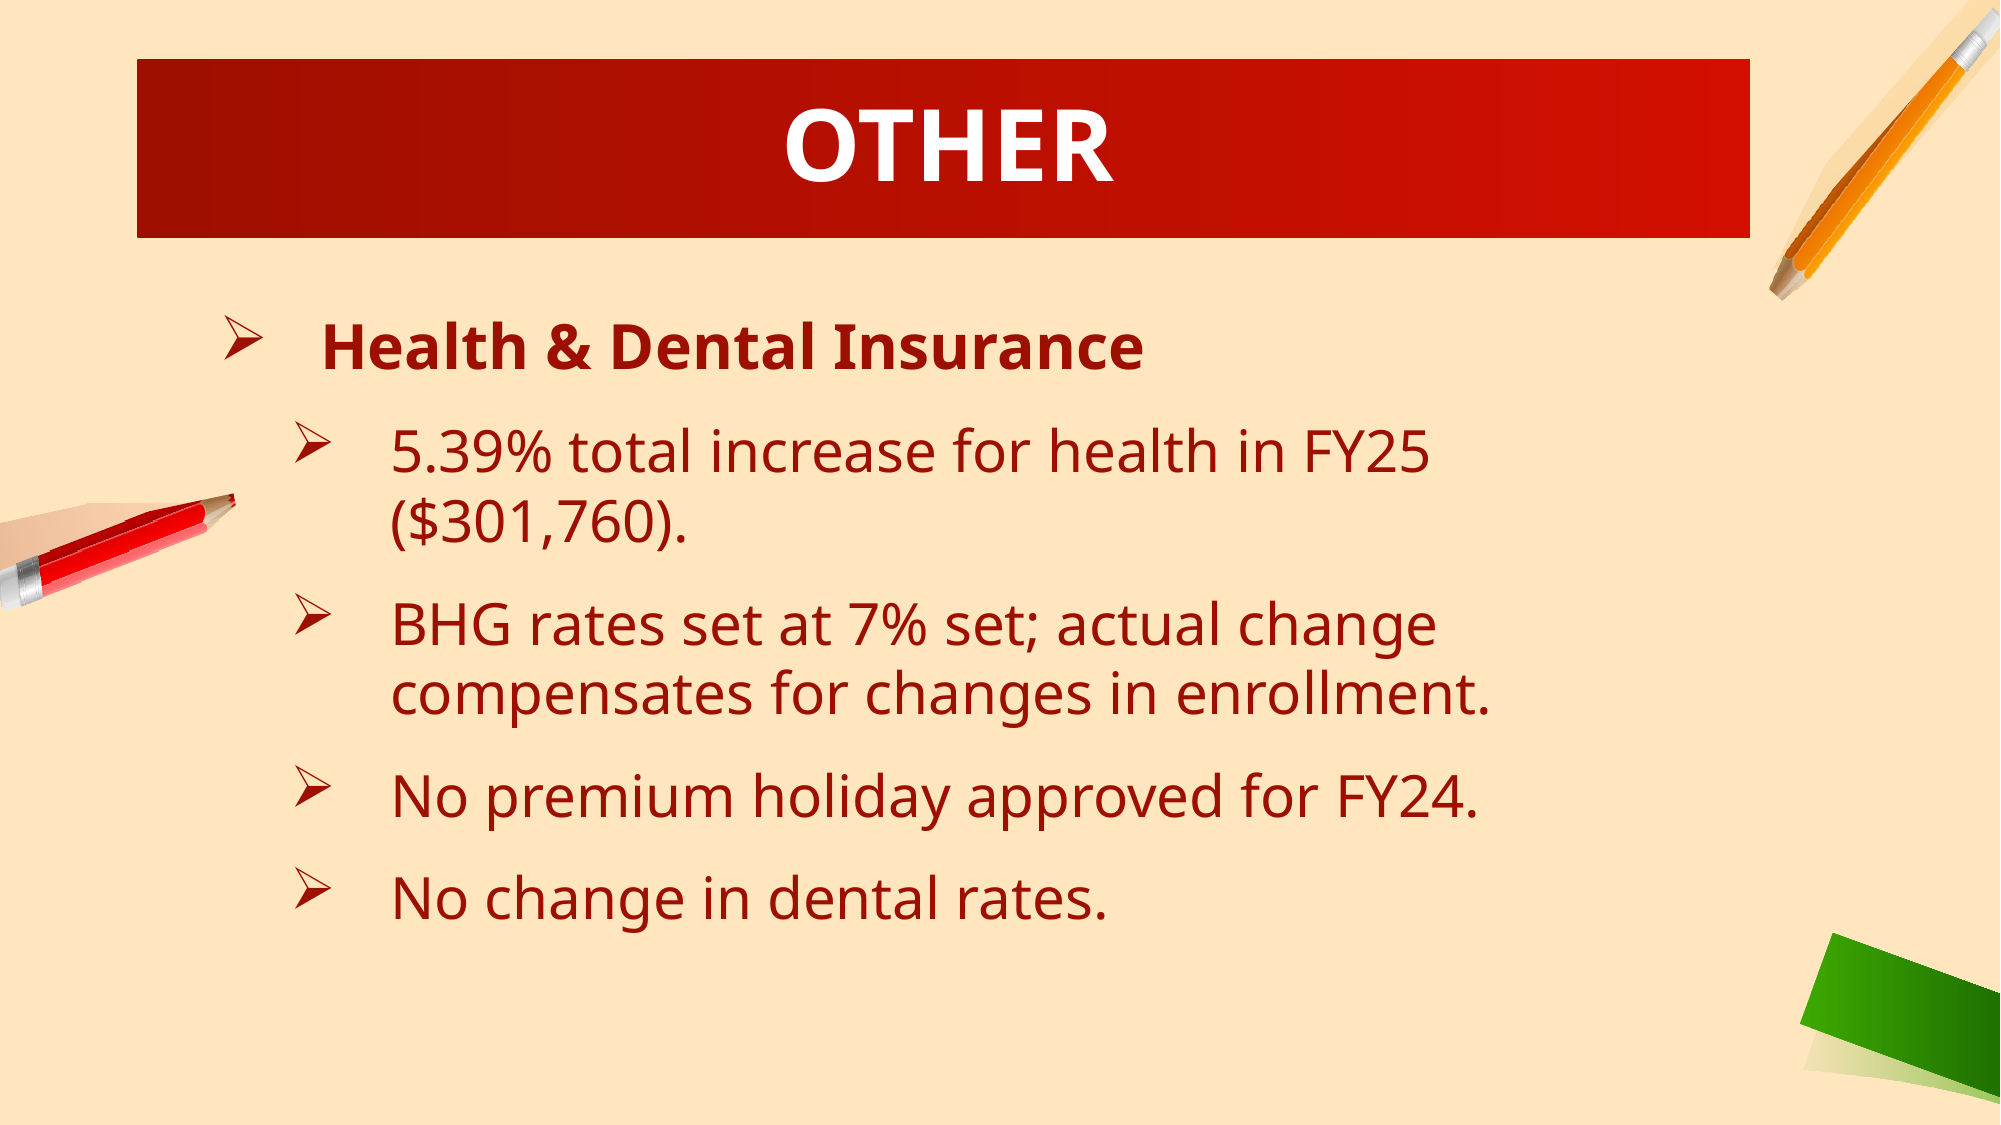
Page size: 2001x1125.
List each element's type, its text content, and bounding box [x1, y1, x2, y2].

picture [1755, 0, 2000, 322]
text_box OTHER [137, 59, 1750, 238]
picture [0, 513, 137, 613]
text_box Health & Dental Insurance 5.39% total increase for health in FY25 ($301,760). BHG rates set at 7% set; actual change compensates for changes in enrollment. No premium holiday approved for FY24. No change in dental rates. [137, 300, 1750, 939]
